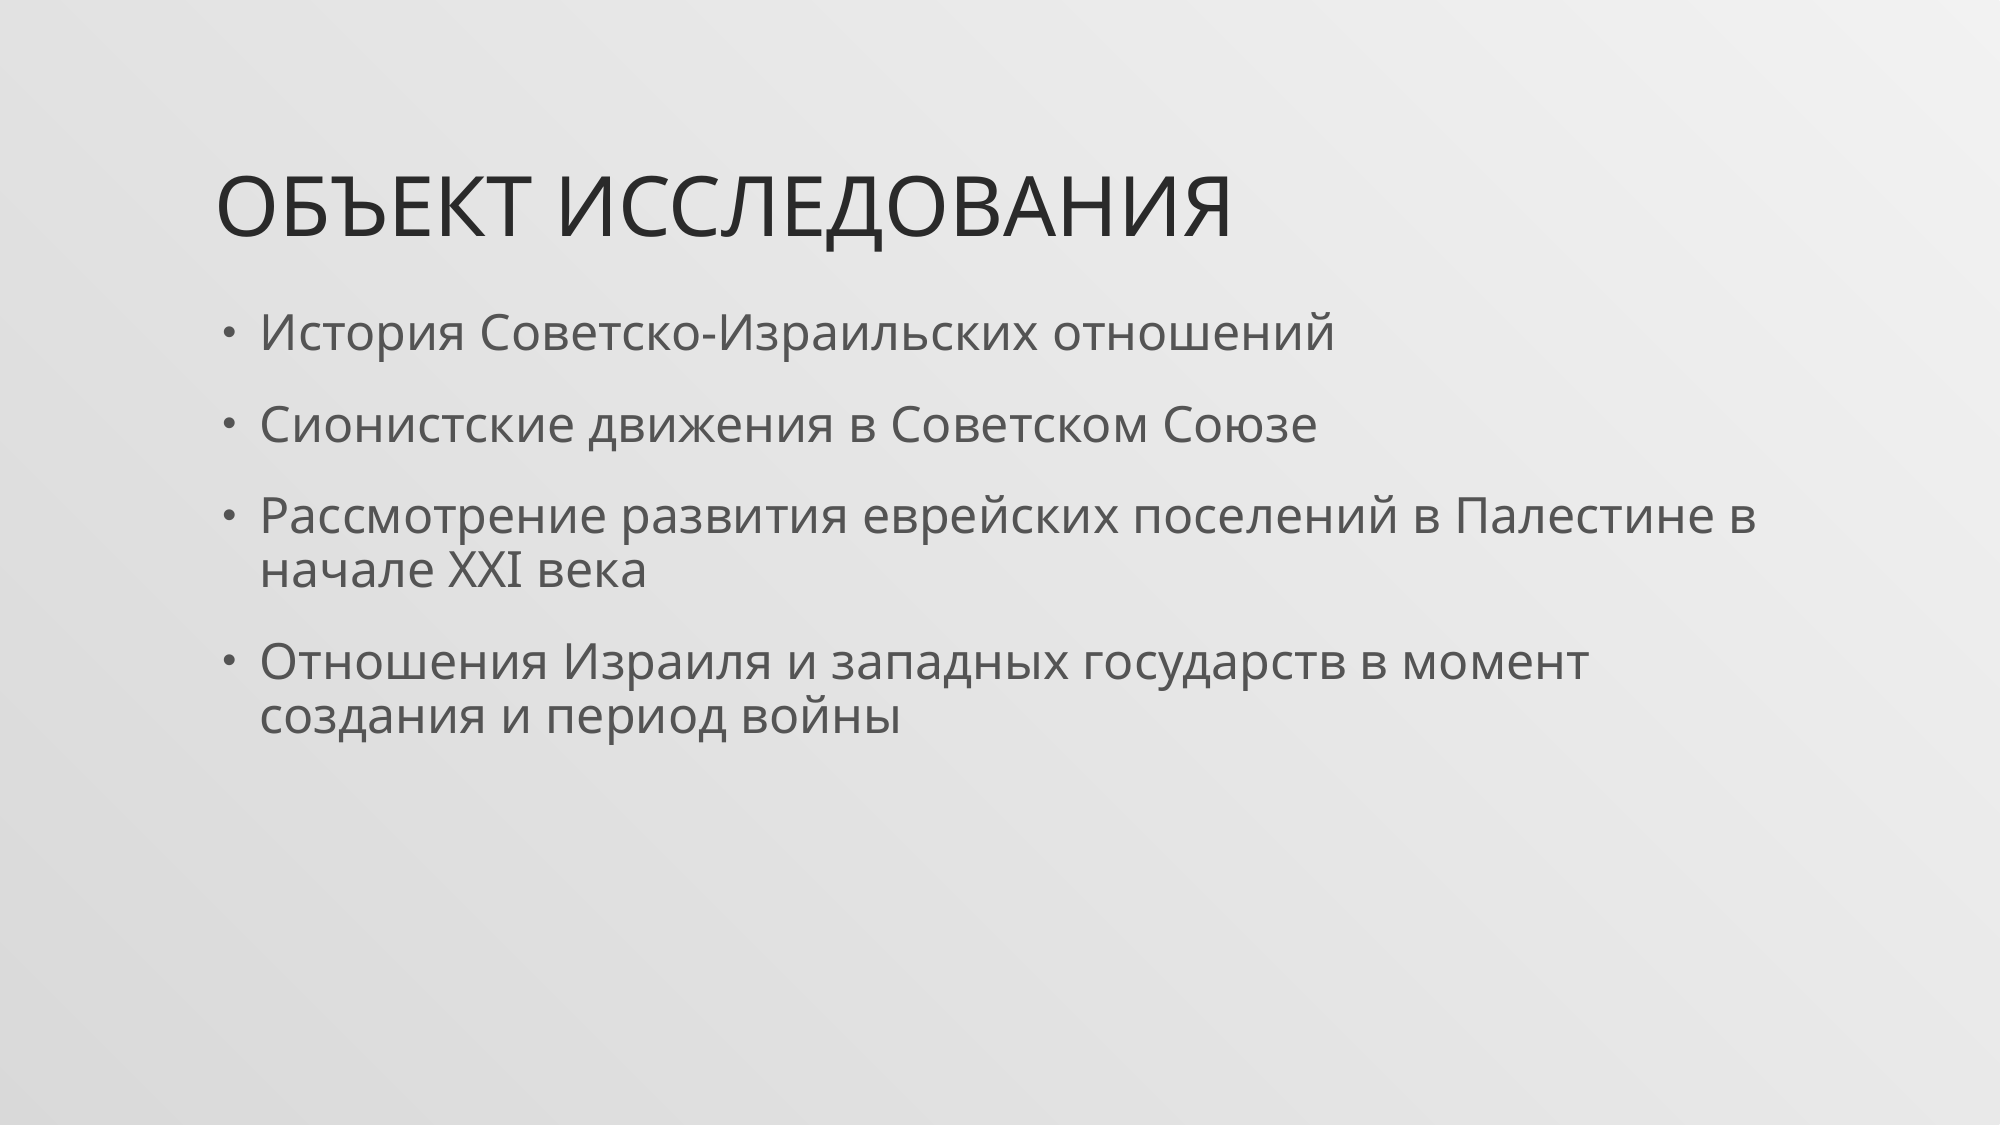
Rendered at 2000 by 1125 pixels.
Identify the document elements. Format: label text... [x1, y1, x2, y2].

list История Советско-Израильских отношений Сионистские движения в Советском Союзе Рассмотрение развития еврейских поселений в Палестине в начале XXI века Отношения Израиля и западных государств в момент создания и период войны [199, 299, 1800, 1013]
title Объект Исследования [199, 45, 1800, 263]
